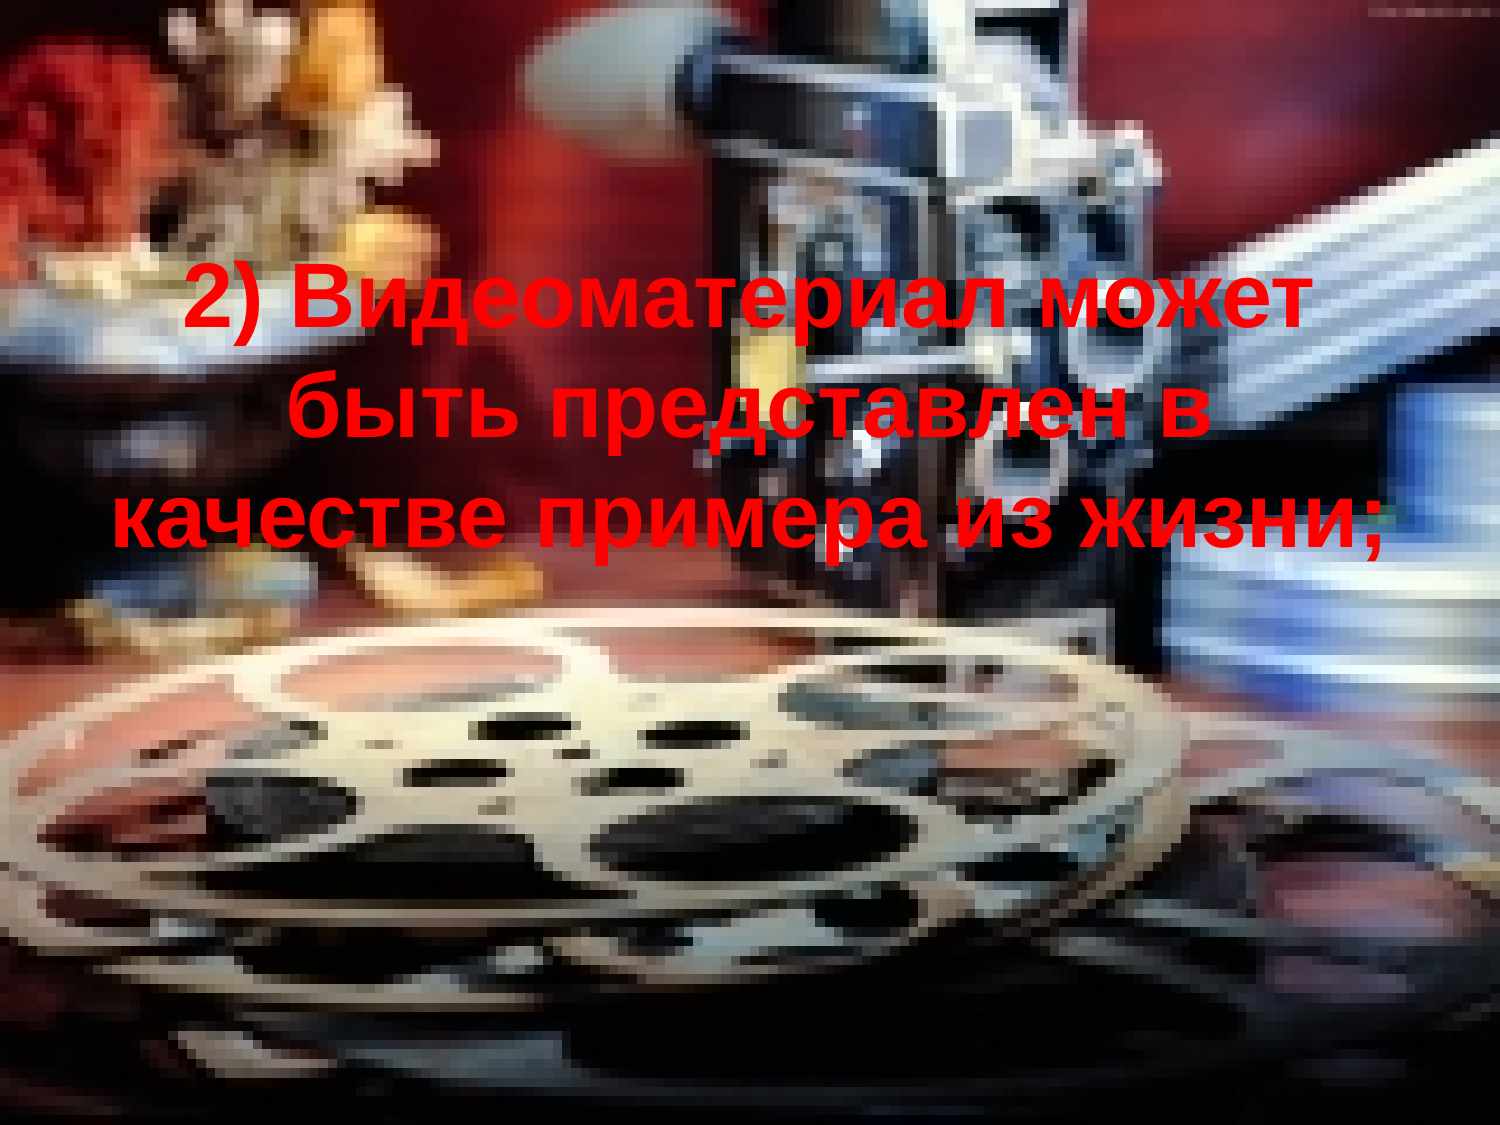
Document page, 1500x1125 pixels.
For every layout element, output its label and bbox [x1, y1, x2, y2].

list [0, 0, 1500, 1125]
